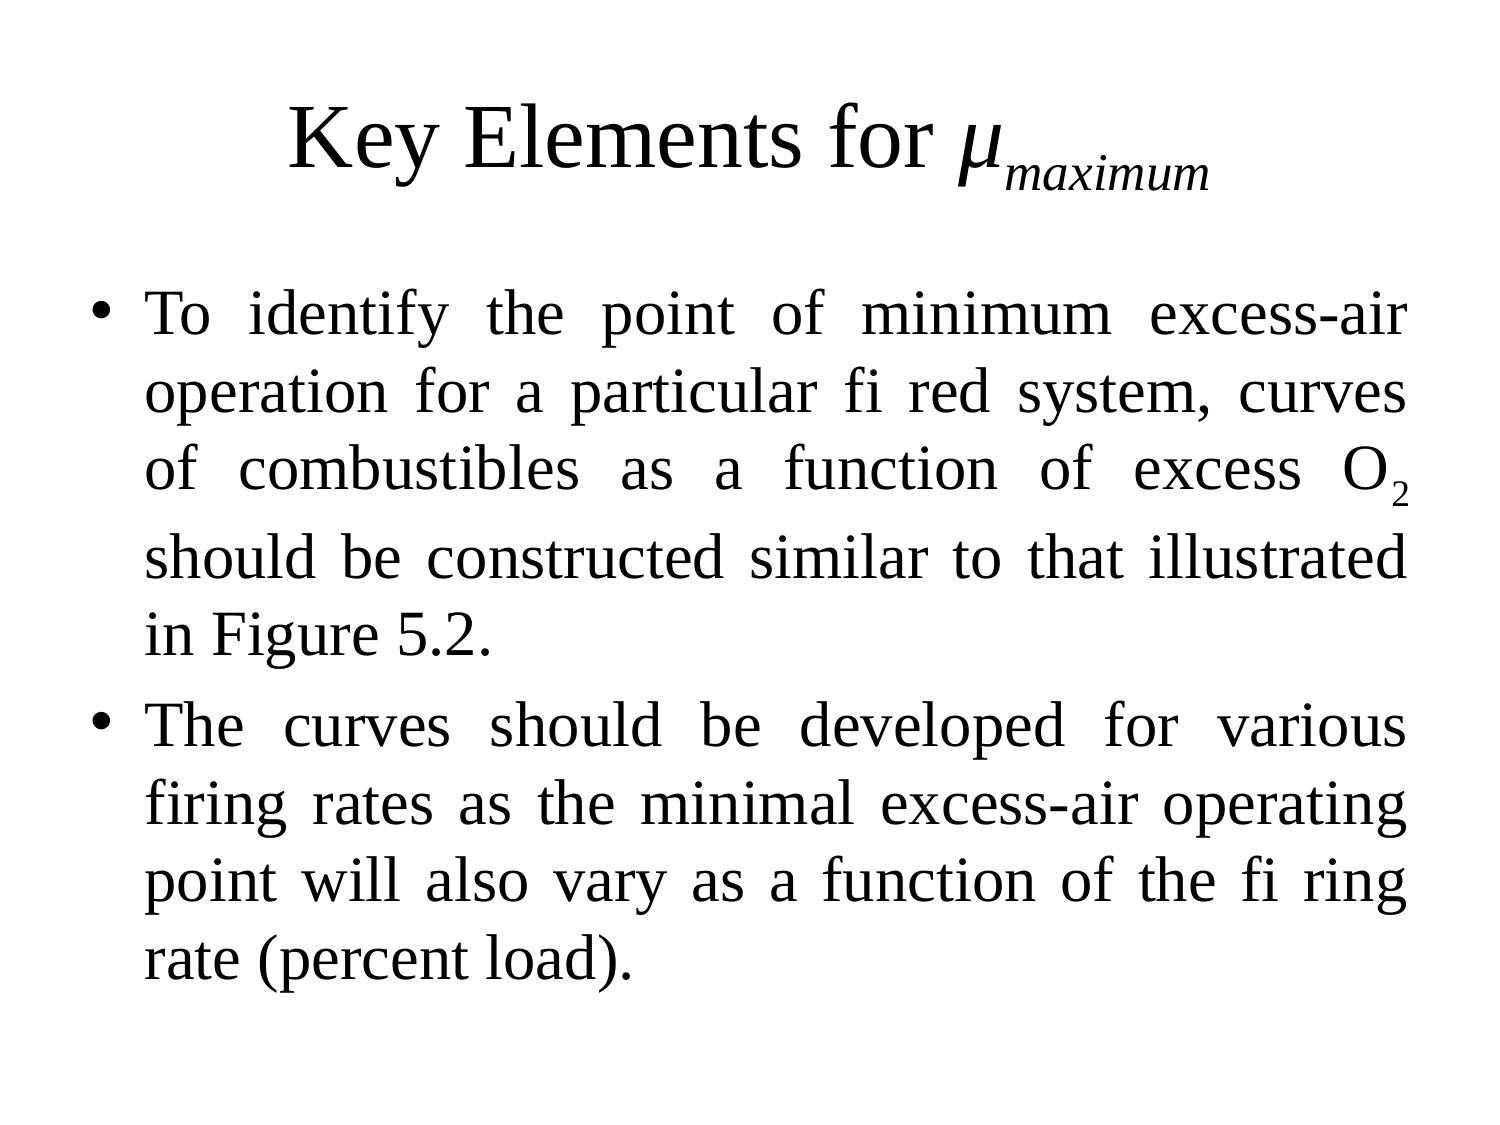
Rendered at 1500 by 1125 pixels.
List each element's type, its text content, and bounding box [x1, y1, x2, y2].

title Key Elements for μmaximum [75, 45, 1425, 233]
list To identify the point of minimum excess-air operation for a particular fi red system, curves of combustibles as a function of excess O2 should be constructed similar to that illustrated in Figure 5.2. The curves should be developed for various firing rates as the minimal excess-air operating point will also vary as a function of the fi ring rate (percent load). [75, 262, 1425, 1005]
